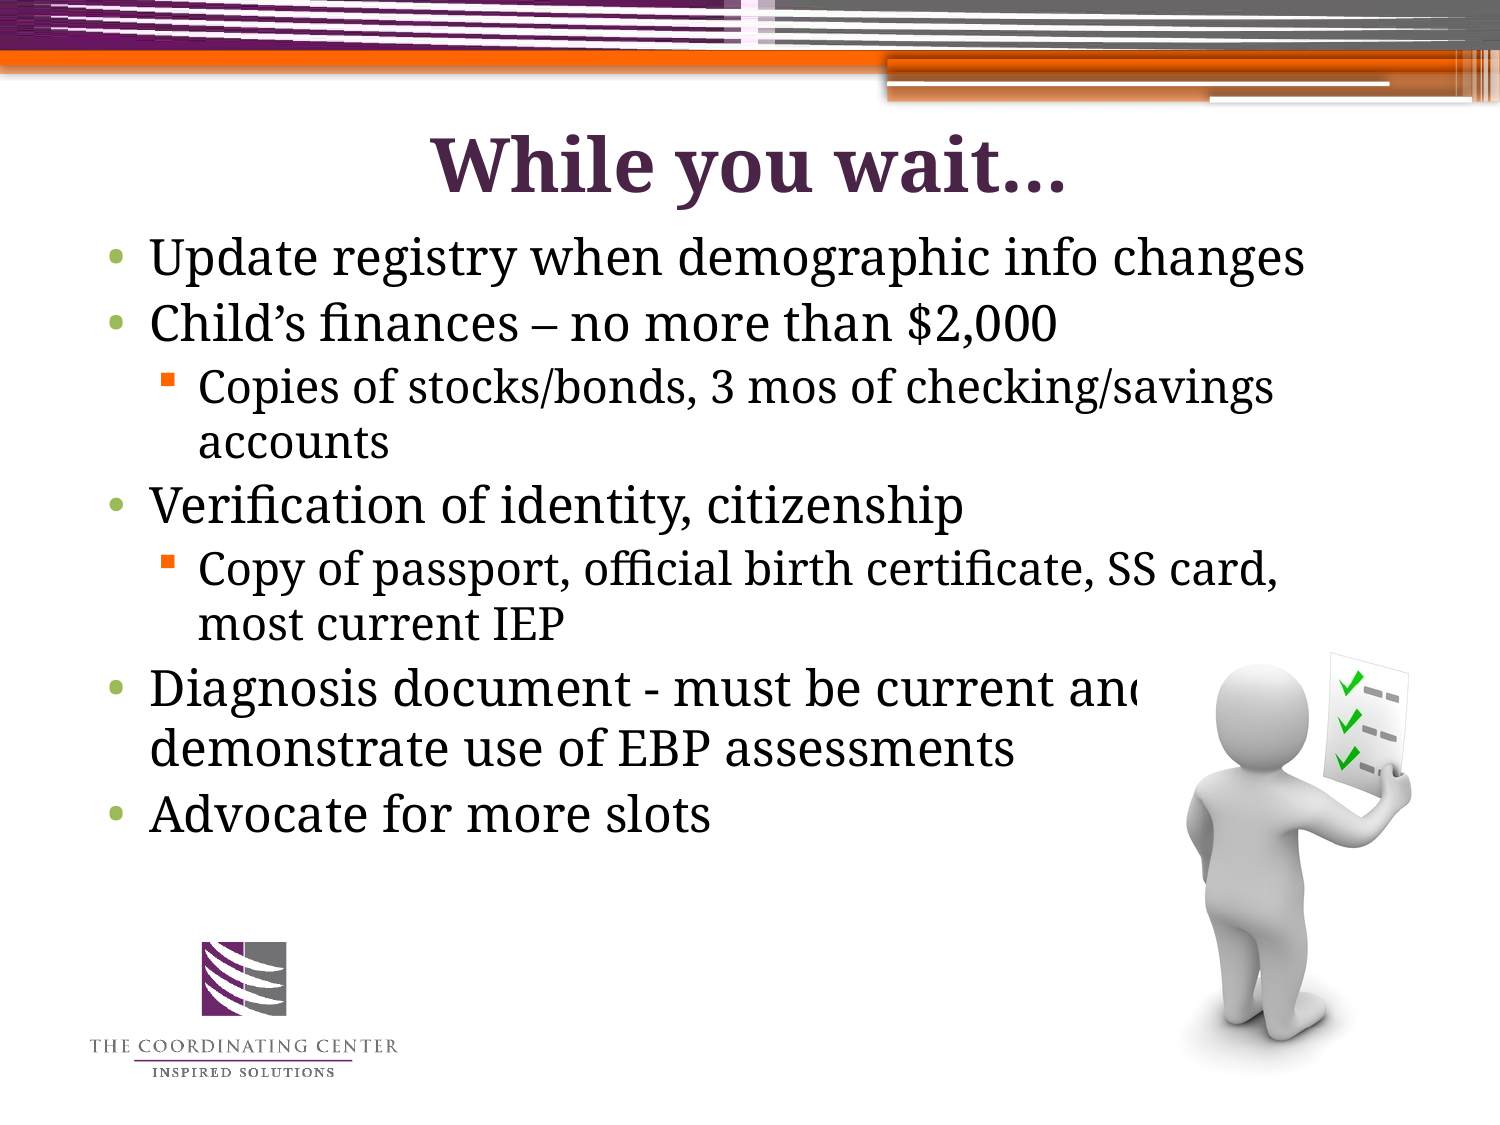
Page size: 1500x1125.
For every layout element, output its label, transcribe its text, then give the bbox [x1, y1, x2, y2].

text_box [118, 262, 1394, 800]
picture [1137, 627, 1465, 1086]
picture [0, 0, 1500, 50]
picture [87, 931, 400, 1085]
list Update registry when demographic info changes Child’s finances – no more than $2,000 Copies of stocks/bonds, 3 mos of checking/savings accounts Verification of identity, citizenship Copy of passport, official birth certificate, SS card, most current IEP Diagnosis document - must be current and demonstrate use of EBP assessments Advocate for more slots [75, 217, 1369, 913]
title While you wait… [75, 75, 1425, 250]
